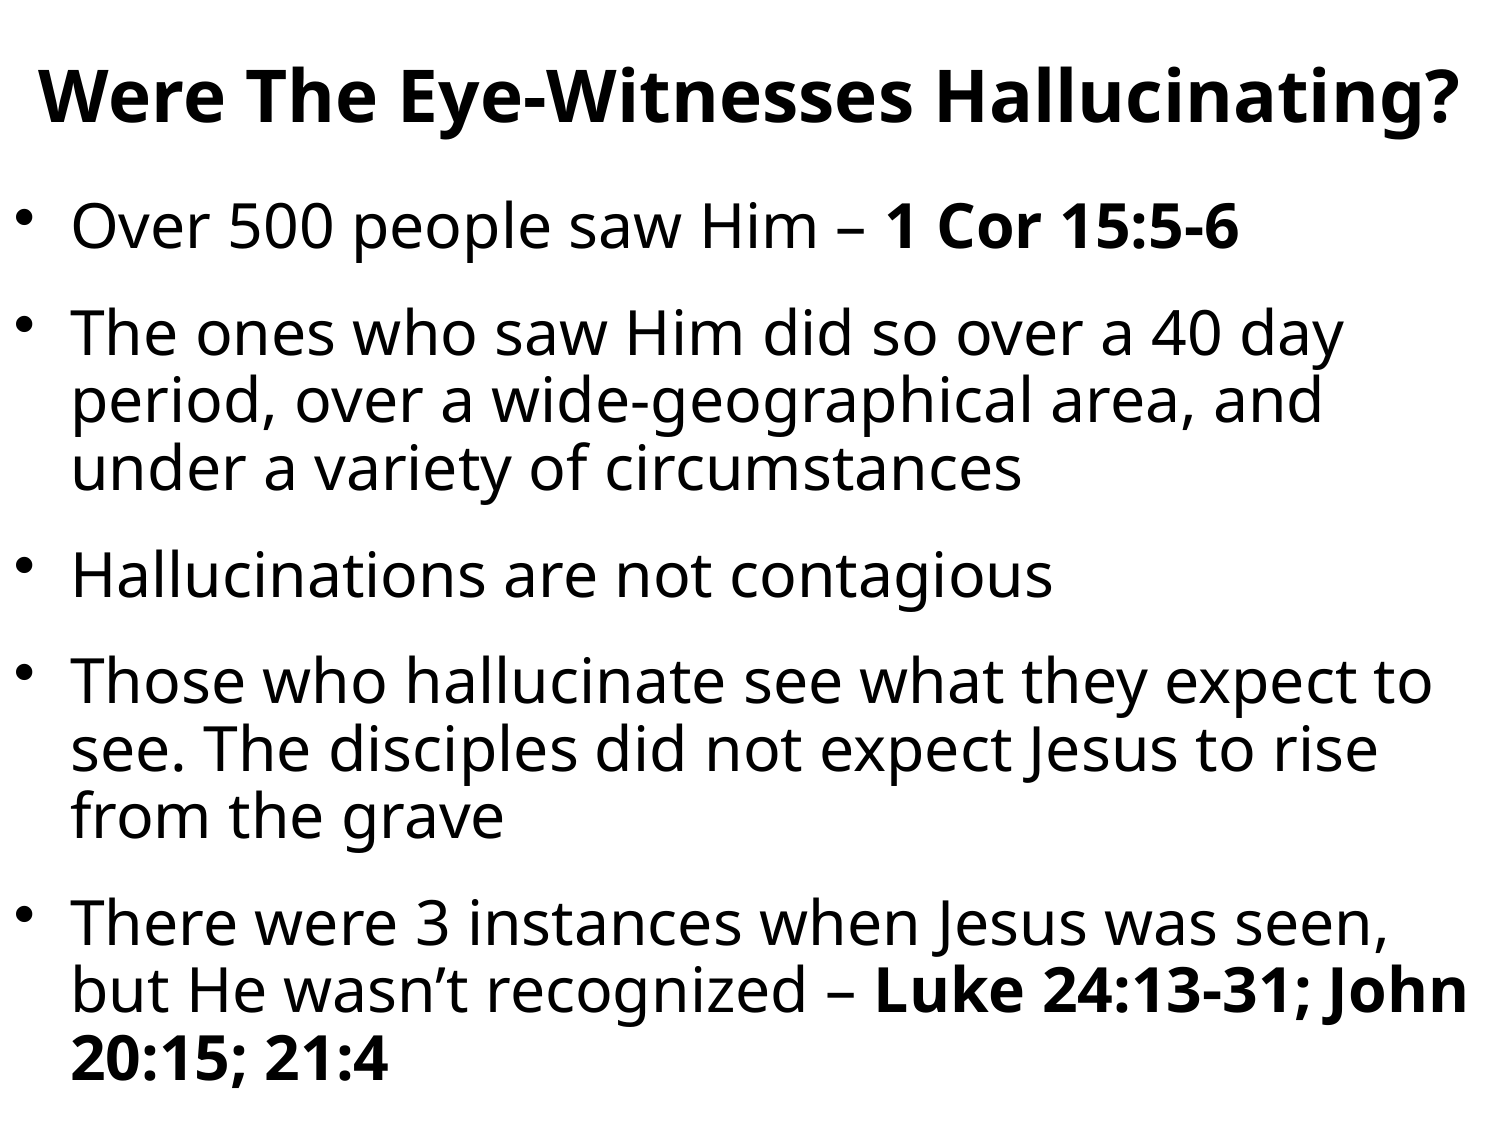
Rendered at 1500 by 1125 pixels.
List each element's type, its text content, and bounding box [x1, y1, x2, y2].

list Over 500 people saw Him – 1 Cor 15:5-6 The ones who saw Him did so over a 40 day period, over a wide-geographical area, and under a variety of circumstances Hallucinations are not contagious Those who hallucinate see what they expect to see. The disciples did not expect Jesus to rise from the grave There were 3 instances when Jesus was seen, but He wasn’t recognized – Luke 24:13-31; John 20:15; 21:4 [0, 187, 1500, 1125]
title Were The Eye-Witnesses Hallucinating? [0, 0, 1500, 187]
